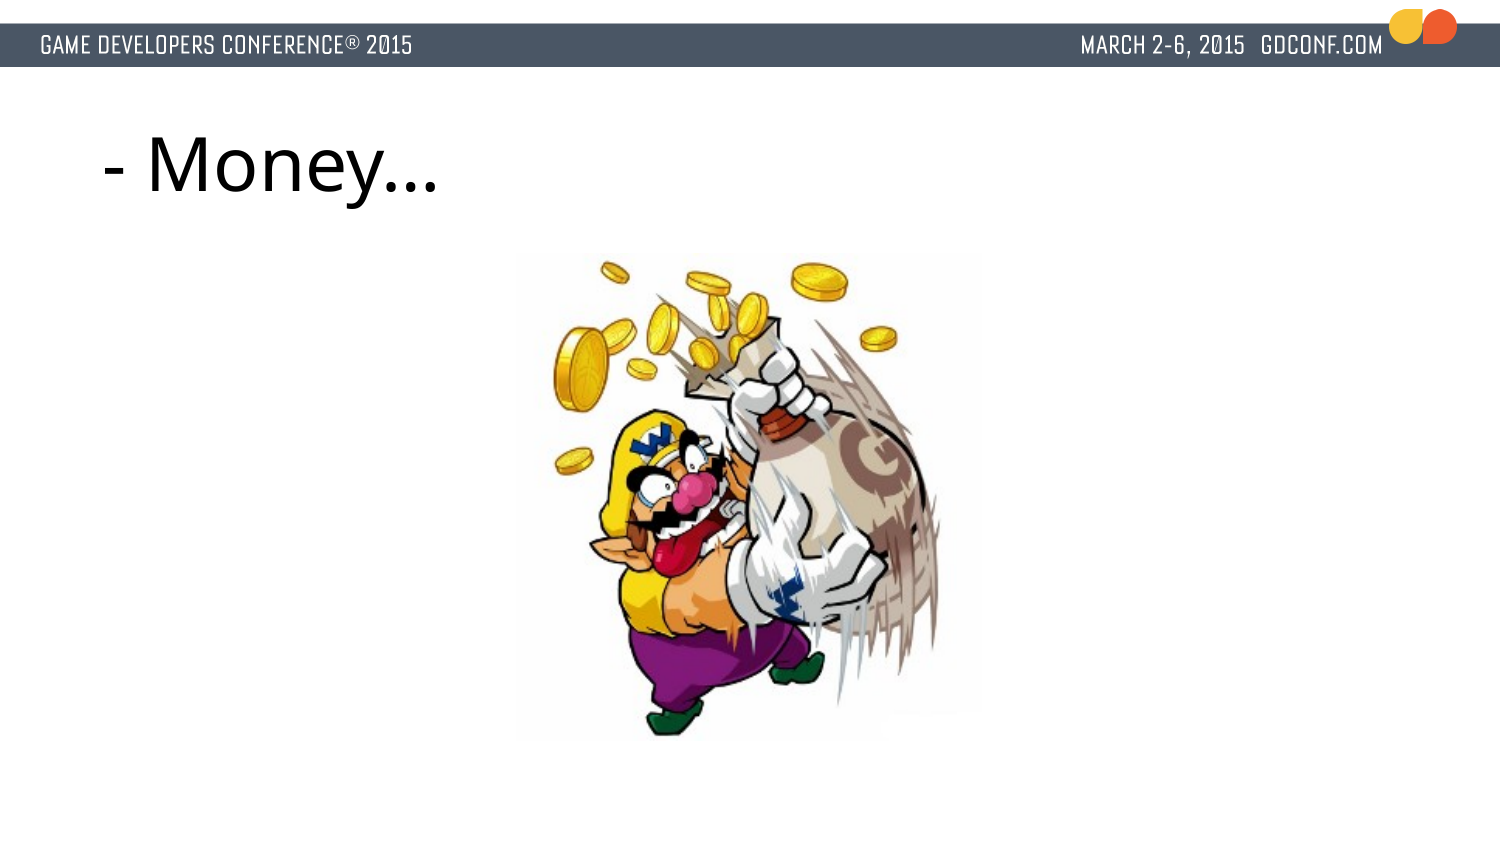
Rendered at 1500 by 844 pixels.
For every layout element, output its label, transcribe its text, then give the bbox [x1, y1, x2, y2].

title - Money… [87, 109, 1413, 238]
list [337, 252, 1163, 741]
picture [0, 9, 1500, 67]
